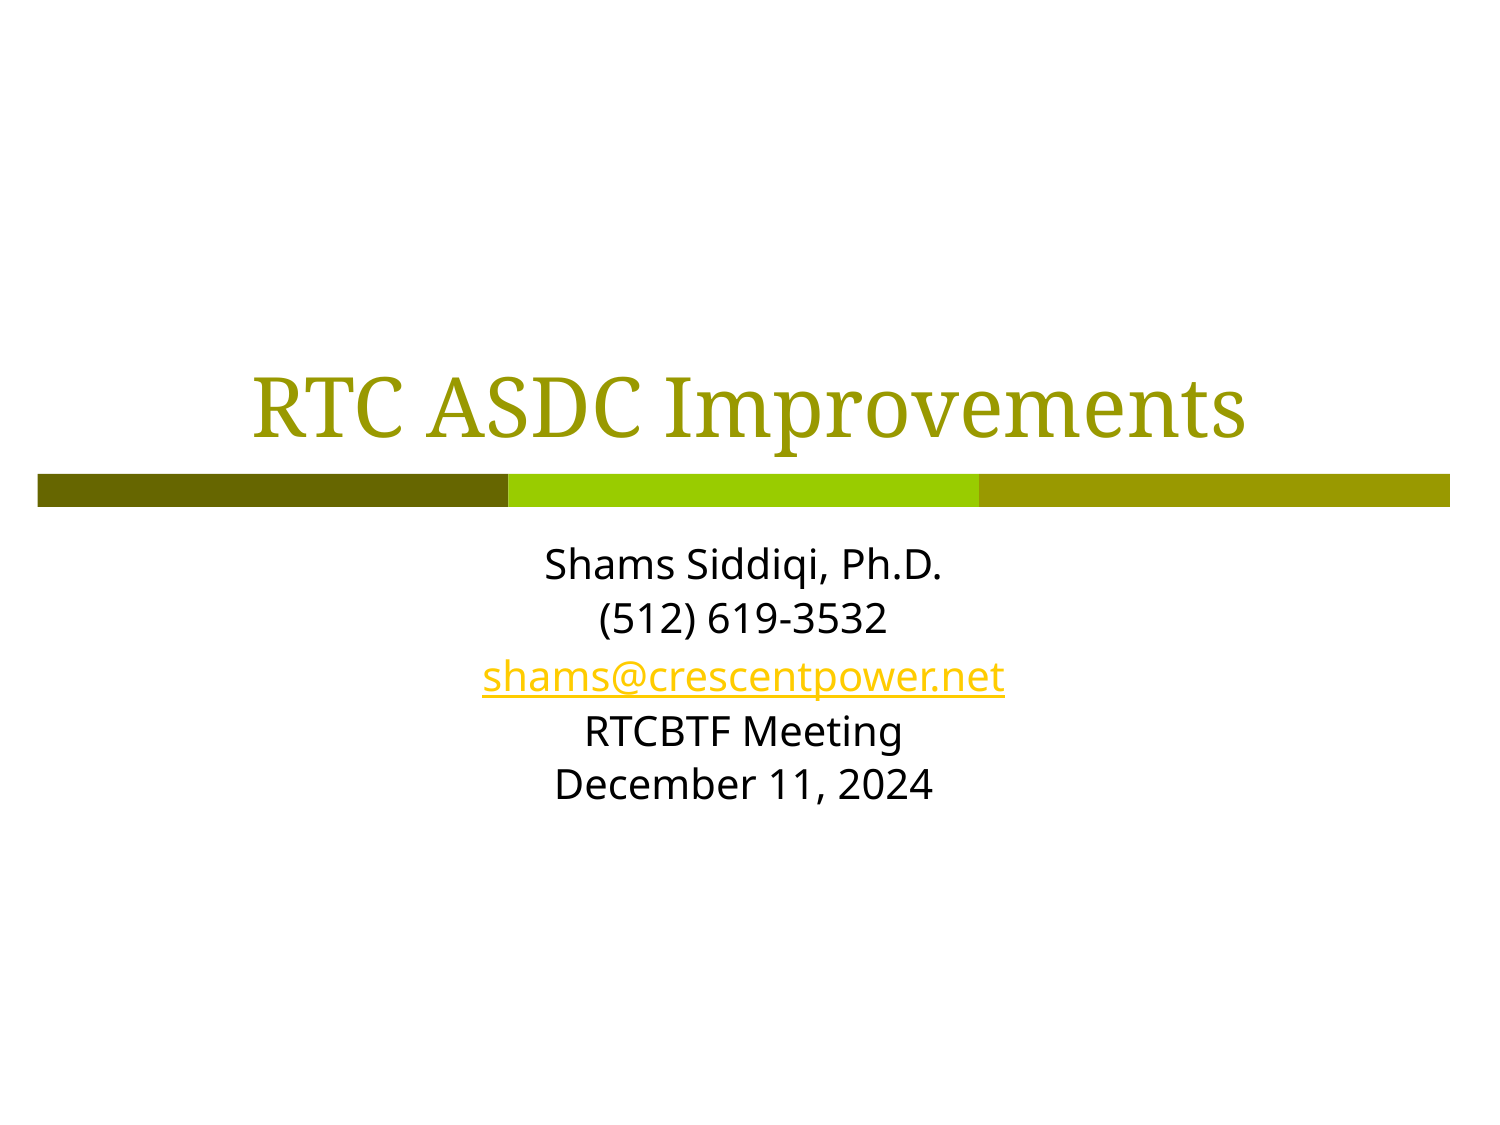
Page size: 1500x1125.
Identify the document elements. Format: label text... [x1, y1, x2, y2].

title RTC ASDC Improvements [87, 112, 1413, 462]
subtitle Shams Siddiqi, Ph.D. (512) 619-3532 shams@crescentpower.net RTCBTF Meeting December 11, 2024 [99, 536, 1388, 899]
